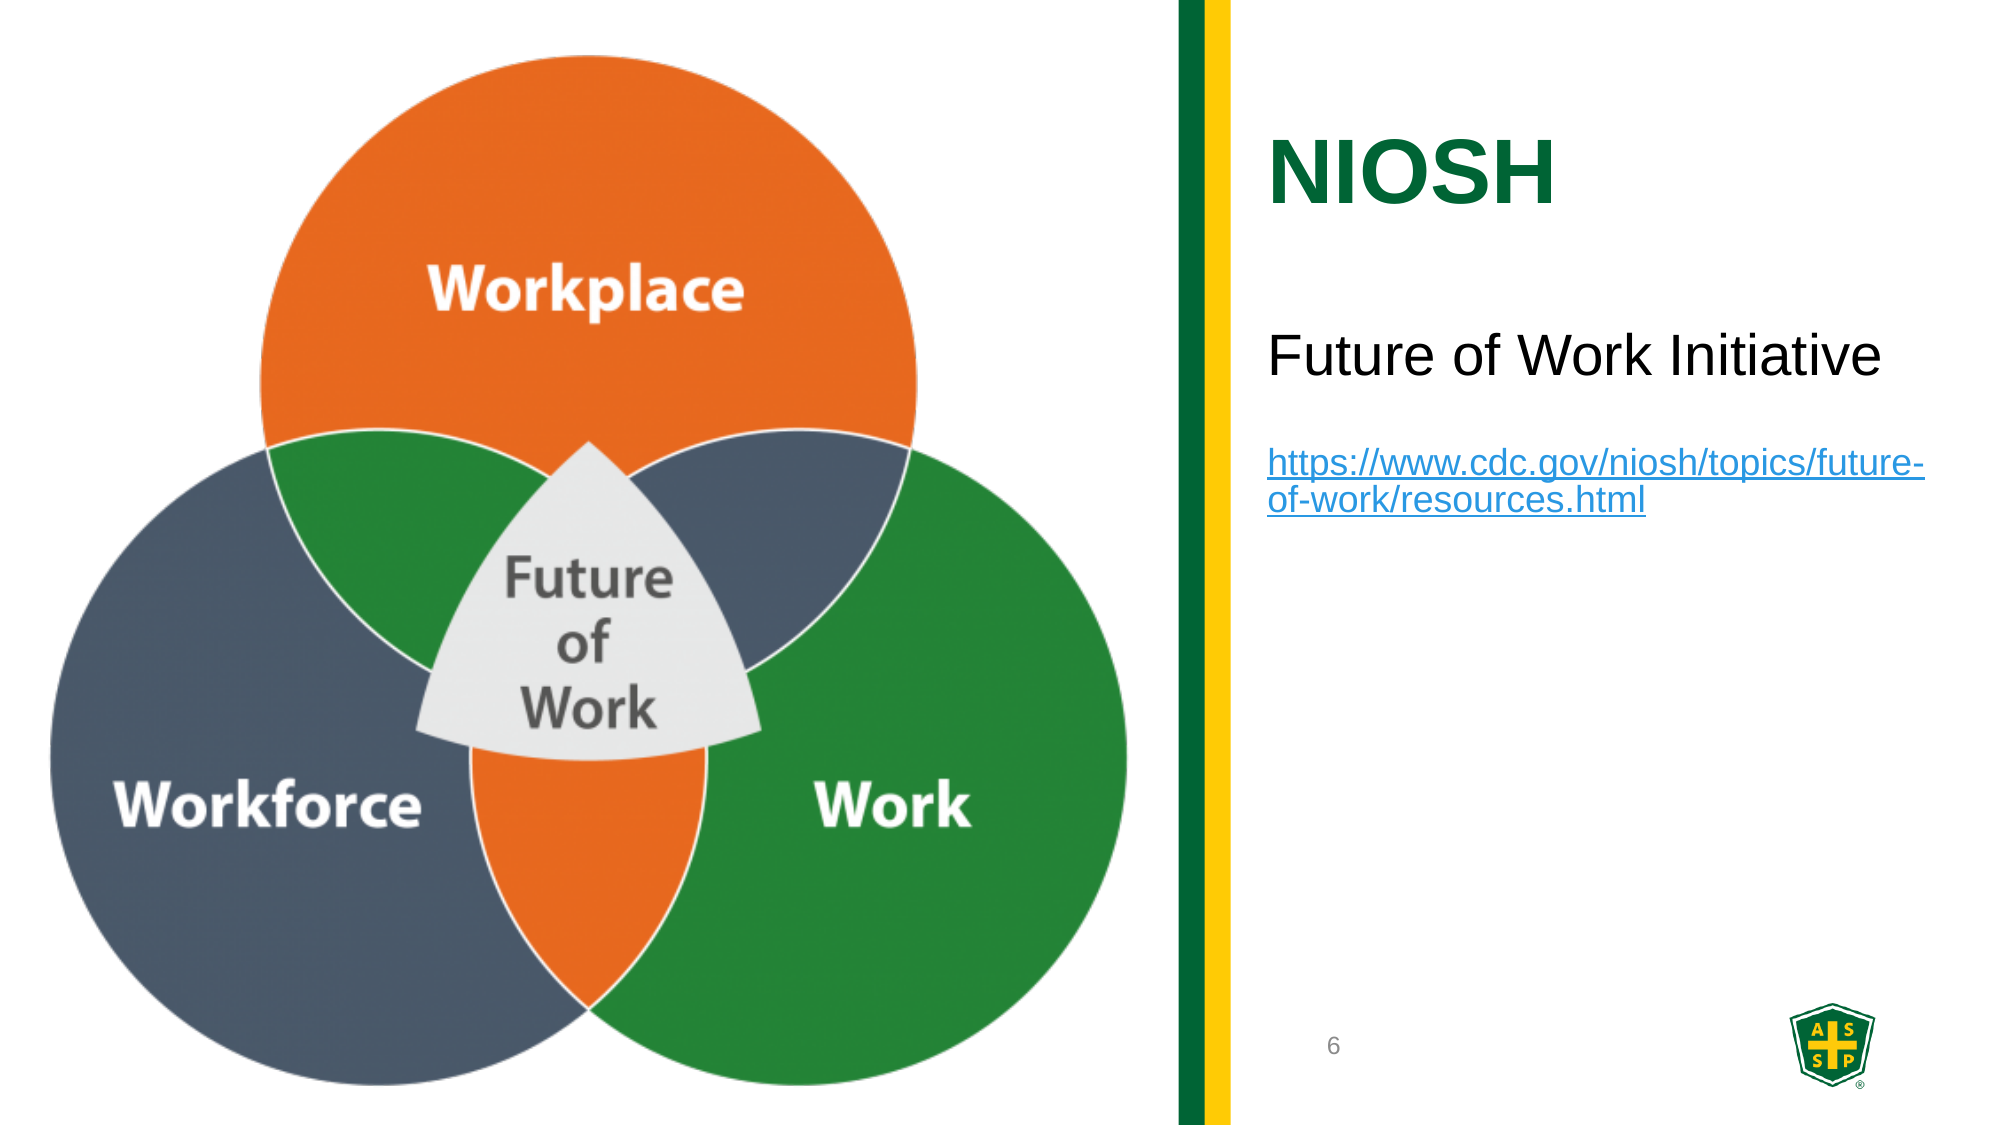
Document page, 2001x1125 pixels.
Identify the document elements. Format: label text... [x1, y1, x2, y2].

title NIOSH [1252, 65, 1877, 283]
list Future of Work Initiative [1252, 491, 1950, 936]
text_box https://www.cdc.gov/niosh/topics/future-of-work/resources.html [1252, 430, 1956, 491]
picture [26, 0, 1152, 1125]
list Future of Work Initiative [1252, 317, 1950, 430]
slide_number 6 [1311, 1014, 1395, 1075]
